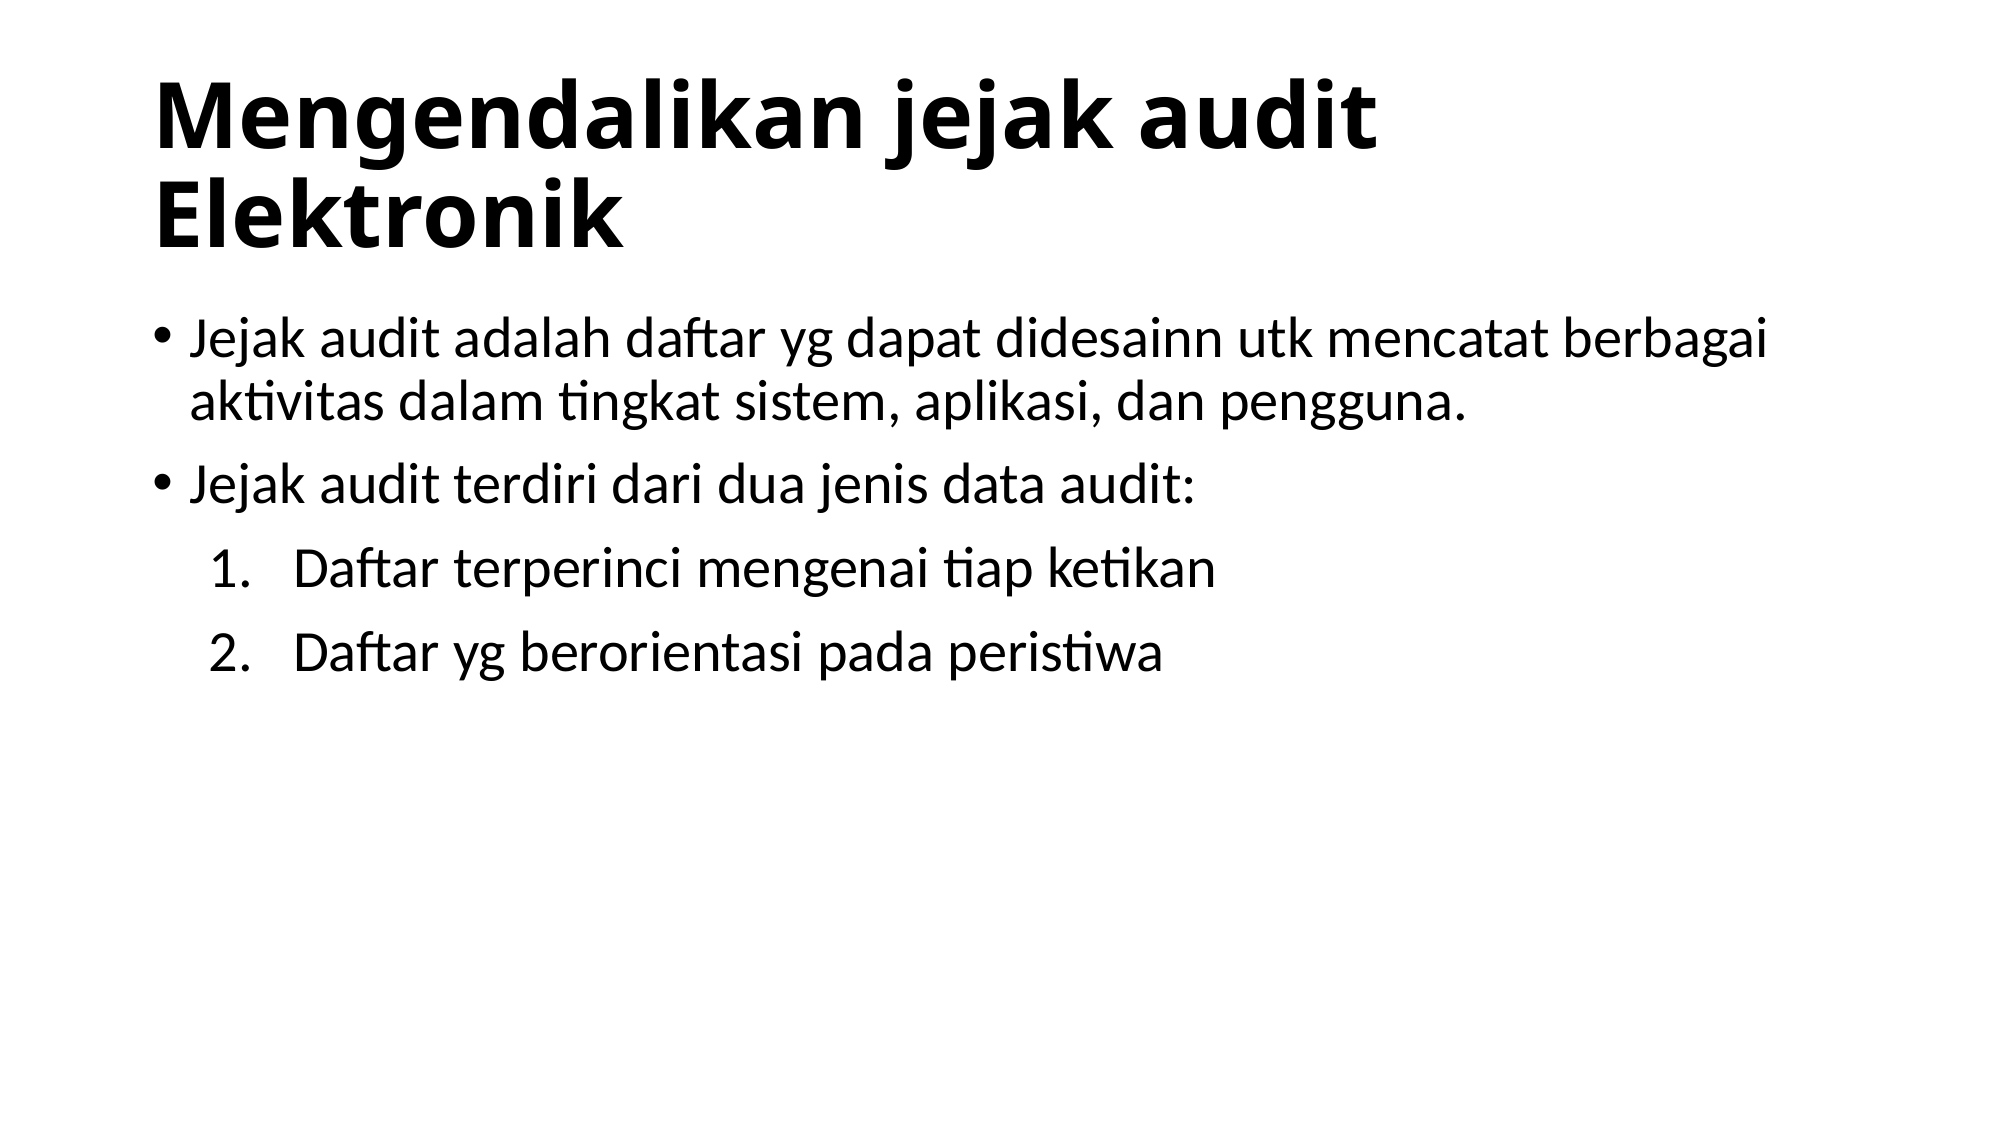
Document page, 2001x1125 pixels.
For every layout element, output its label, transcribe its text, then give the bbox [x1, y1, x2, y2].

list Jejak audit adalah daftar yg dapat didesainn utk mencatat berbagai aktivitas dalam tingkat sistem, aplikasi, dan pengguna. Jejak audit terdiri dari dua jenis data audit: Daftar terperinci mengenai tiap ketikan Daftar yg berorientasi pada peristiwa [137, 299, 1863, 1014]
title Mengendalikan jejak audit Elektronik [137, 59, 1863, 278]
